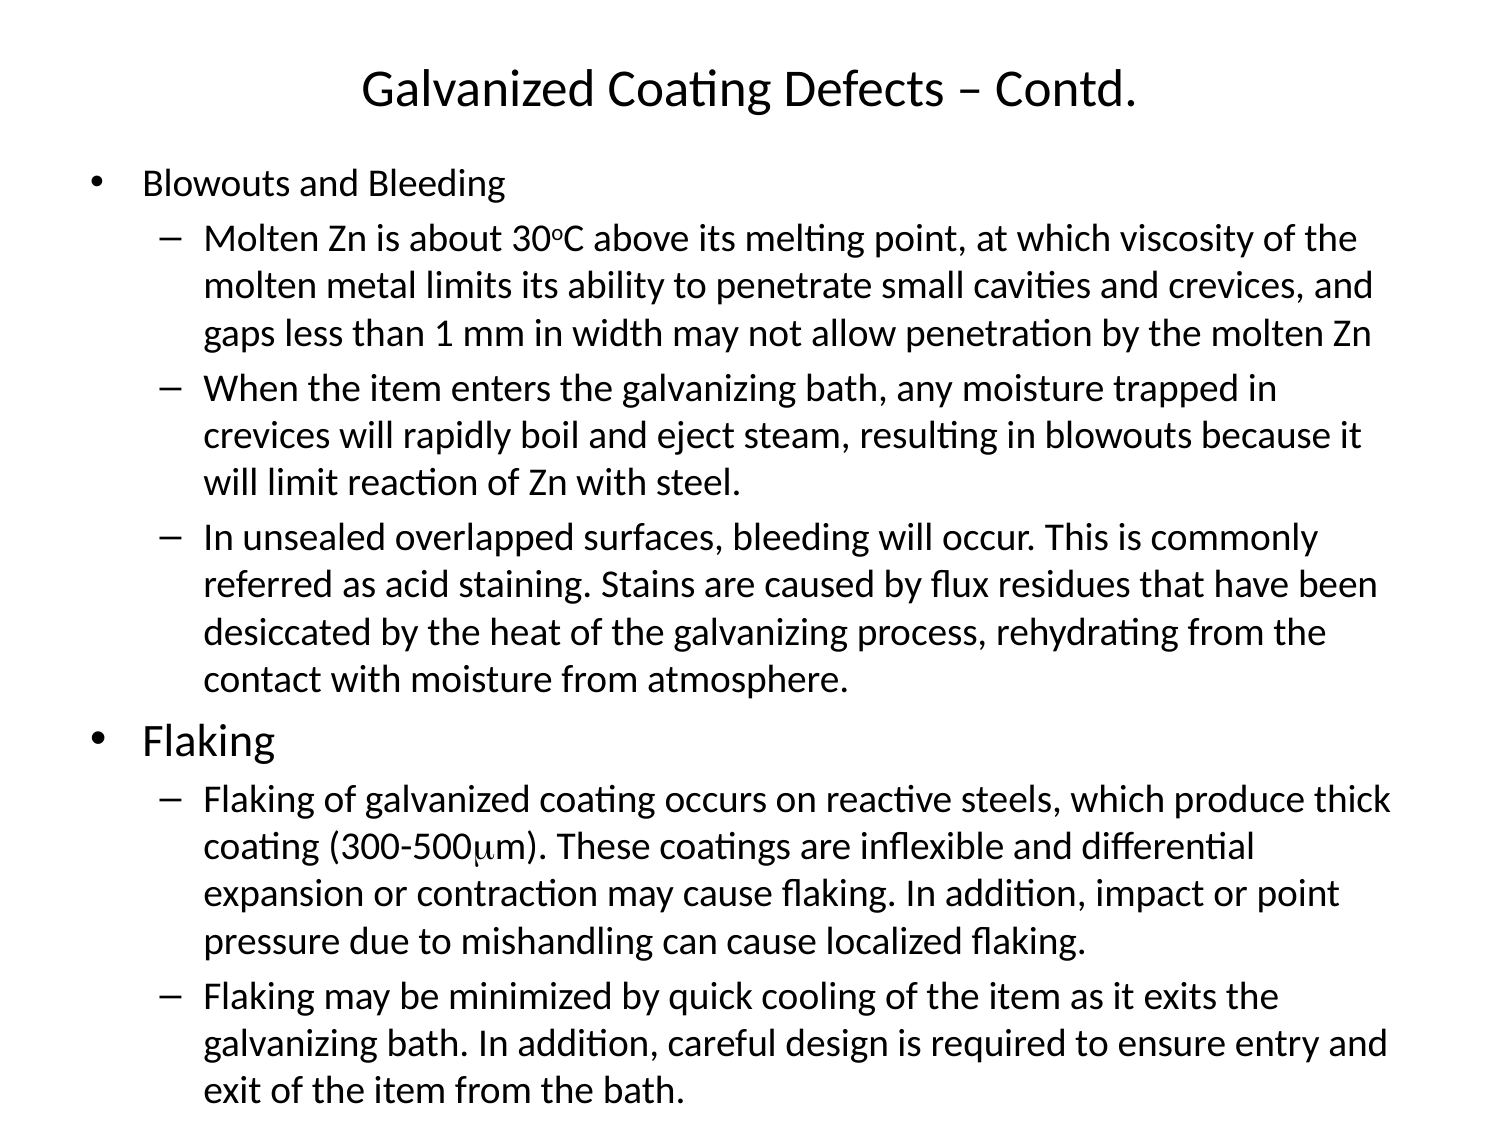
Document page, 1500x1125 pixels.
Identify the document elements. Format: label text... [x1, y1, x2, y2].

list Blowouts and Bleeding Molten Zn is about 30oC above its melting point, at which viscosity of the molten metal limits its ability to penetrate small cavities and crevices, and gaps less than 1 mm in width may not allow penetration by the molten Zn When the item enters the galvanizing bath, any moisture trapped in crevices will rapidly boil and eject steam, resulting in blowouts because it will limit reaction of Zn with steel. In unsealed overlapped surfaces, bleeding will occur. This is commonly referred as acid staining. Stains are caused by flux residues that have been desiccated by the heat of the galvanizing process, rehydrating from the contact with moisture from atmosphere. Flaking Flaking of galvanized coating occurs on reactive steels, which produce thick coating (300-500mm). These coatings are inflexible and differential expansion or contraction may cause flaking. In addition, impact or point pressure due to mishandling can cause localized flaking. Flaking may be minimized by quick cooling of the item as it exits the galvanizing bath. In addition, careful design is required to ensure entry and exit of the item from the bath. [75, 149, 1425, 1125]
title Galvanized Coating Defects – Contd. [75, 45, 1425, 125]
